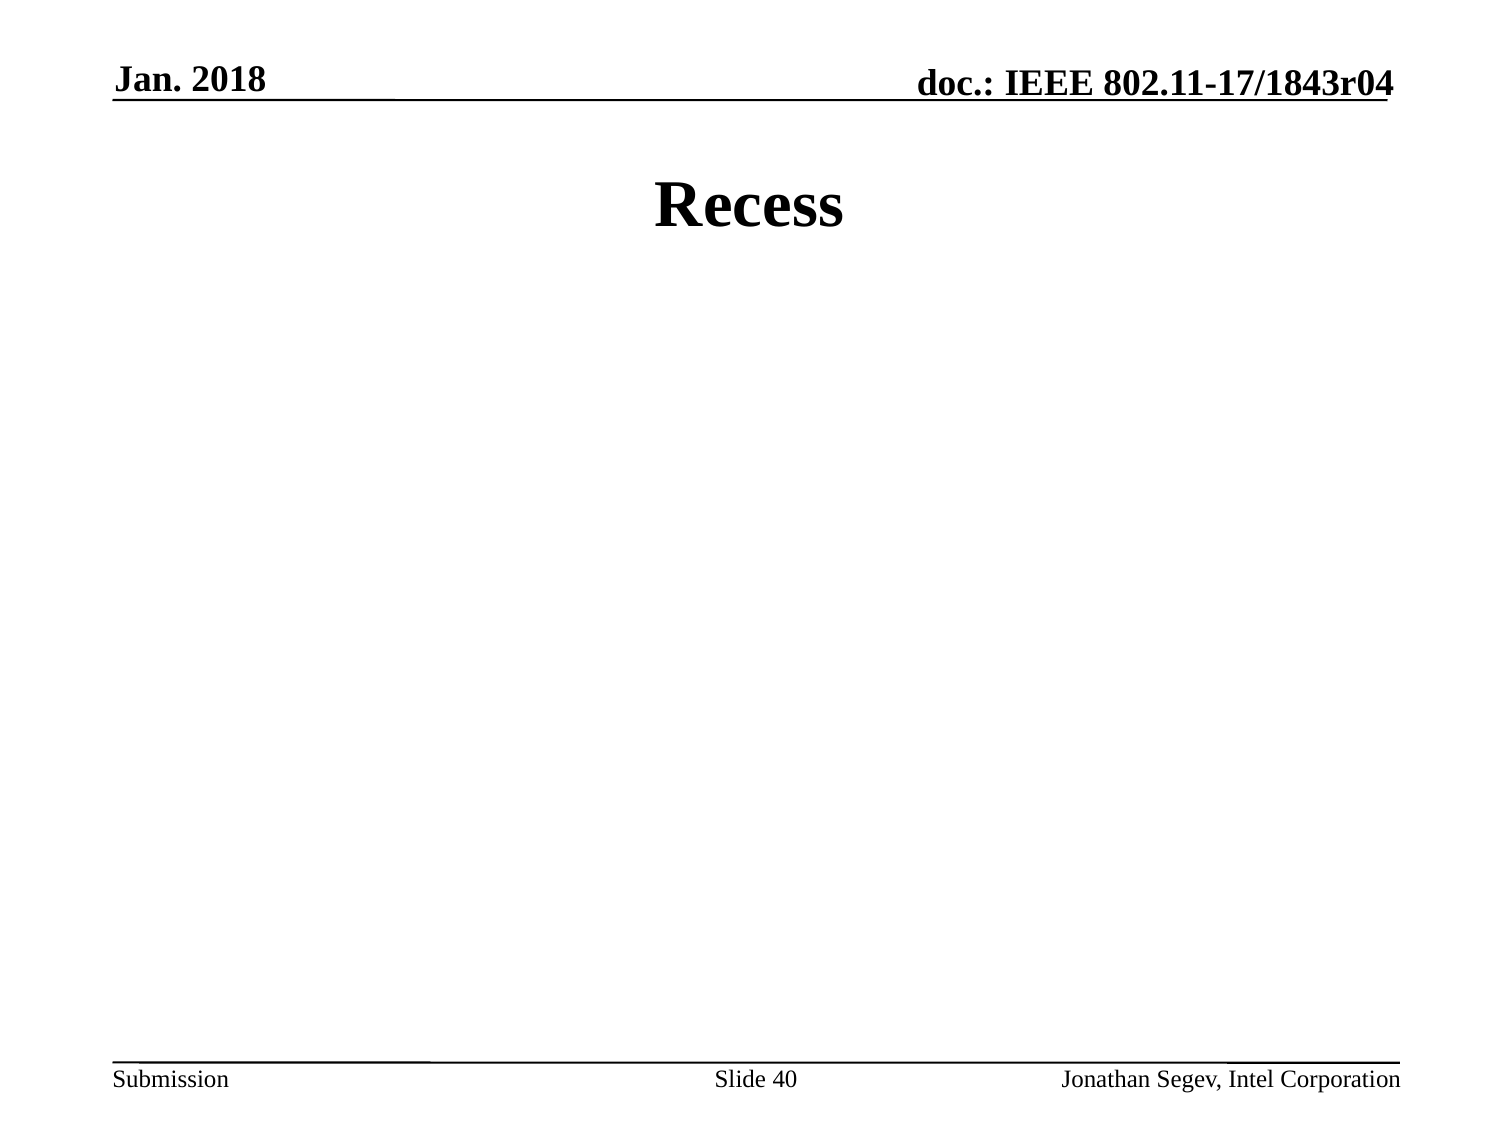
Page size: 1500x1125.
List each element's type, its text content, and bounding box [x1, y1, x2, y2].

title Recess [112, 112, 1388, 288]
slide_number Slide 40 [712, 1061, 800, 1123]
footer Jonathan Segev, Intel Corporation [878, 1061, 1402, 1093]
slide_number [114, 54, 423, 100]
